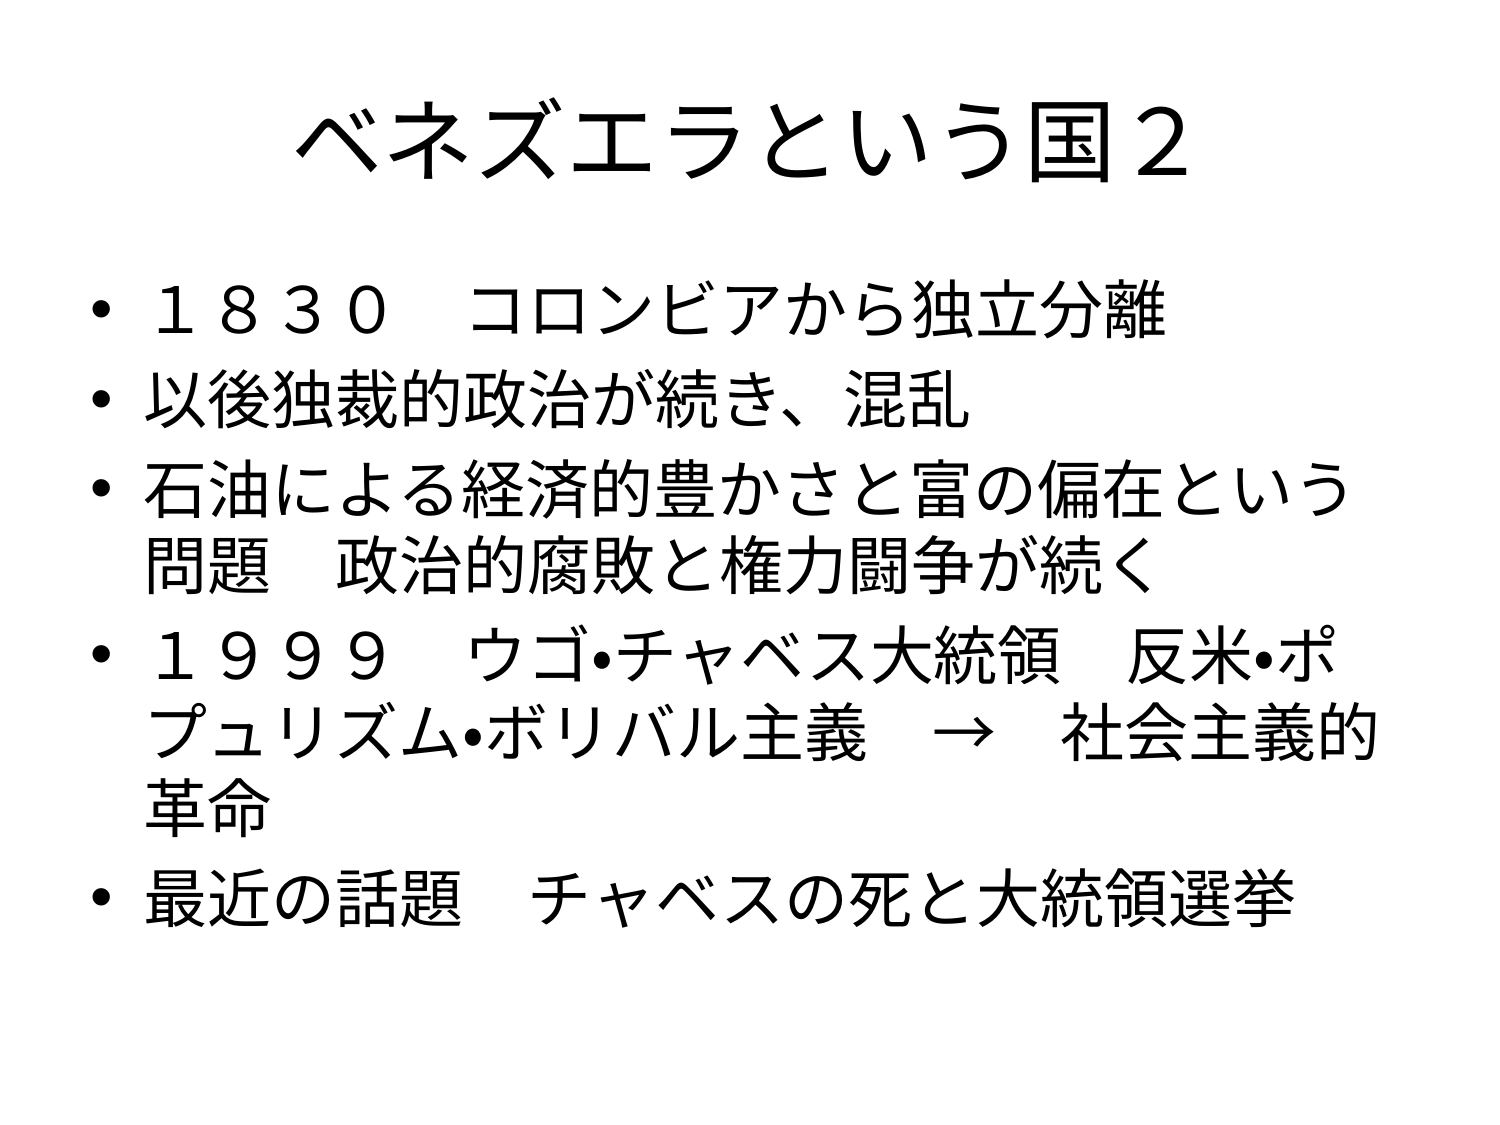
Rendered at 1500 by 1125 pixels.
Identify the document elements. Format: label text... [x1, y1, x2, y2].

list １８３０ コロンビアから独立分離 以後独裁的政治が続き、混乱 石油による経済的豊かさと富の偏在という問題 政治的腐敗と権力闘争が続く １９９９ ウゴ・チャベス大統領 反米・ポプュリズム・ボリバル主義 → 社会主義的革命 最近の話題 チャベスの死と大統領選挙 [75, 262, 1425, 1005]
title ベネズエラという国２ [75, 45, 1425, 233]
